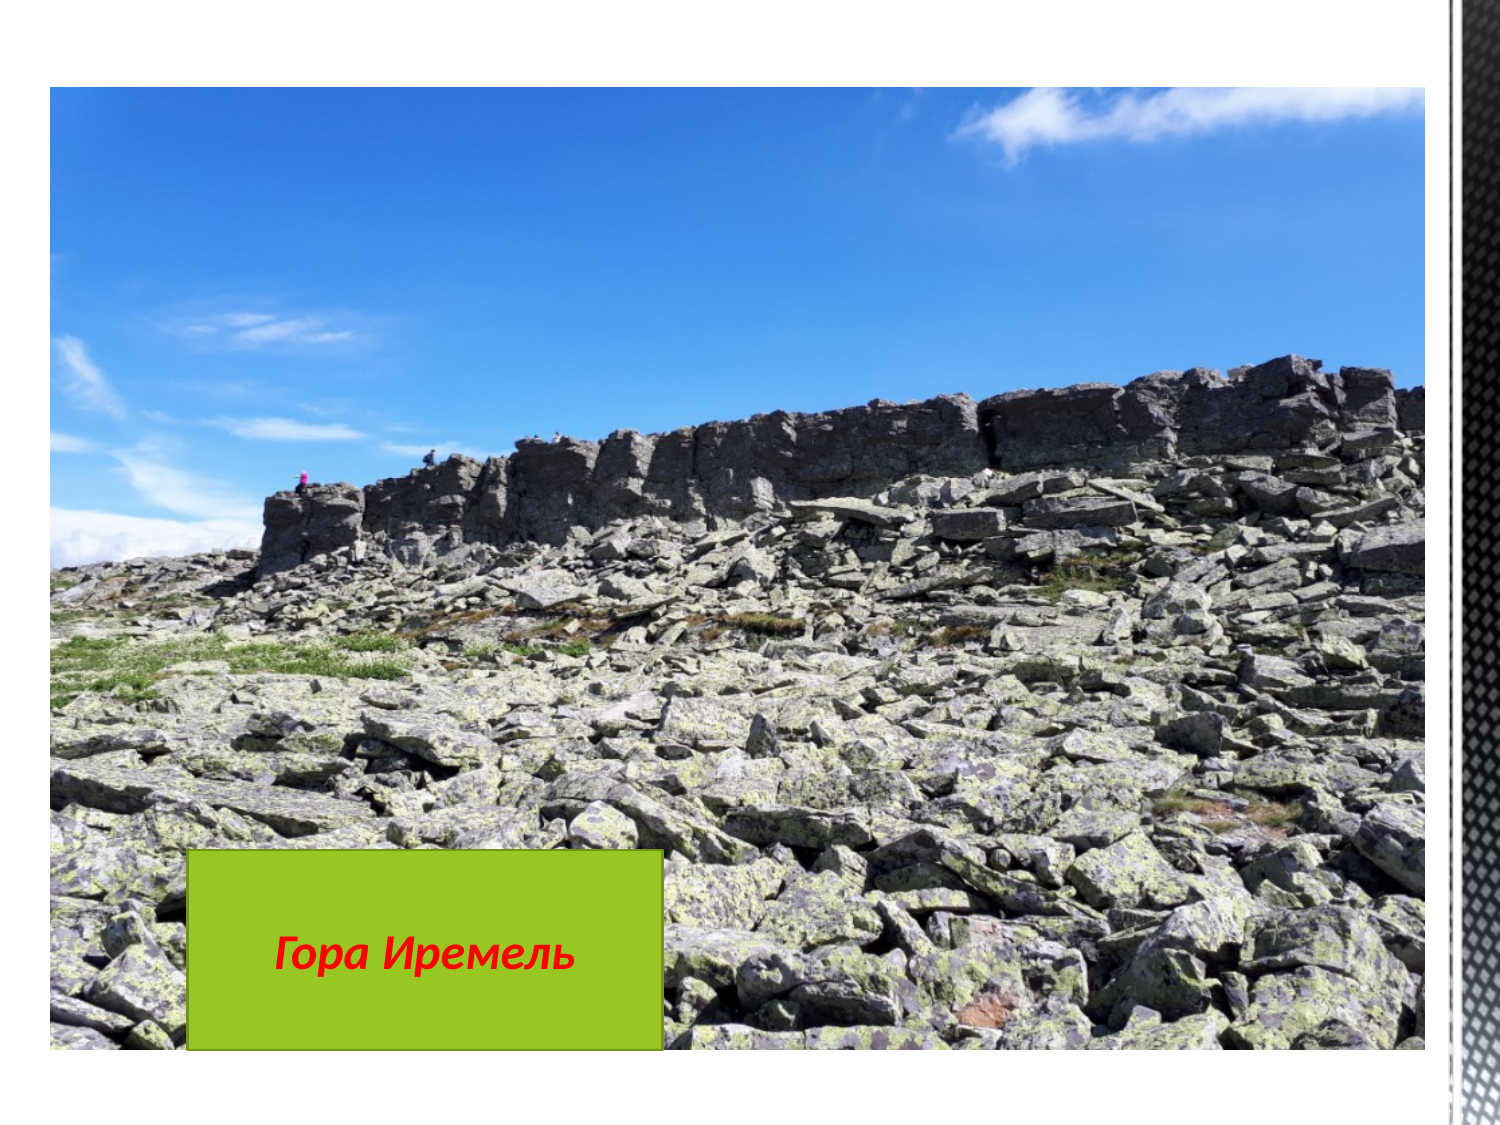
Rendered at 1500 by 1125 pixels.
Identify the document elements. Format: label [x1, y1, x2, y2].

picture [1447, 0, 1500, 1125]
picture [49, 87, 1426, 1051]
